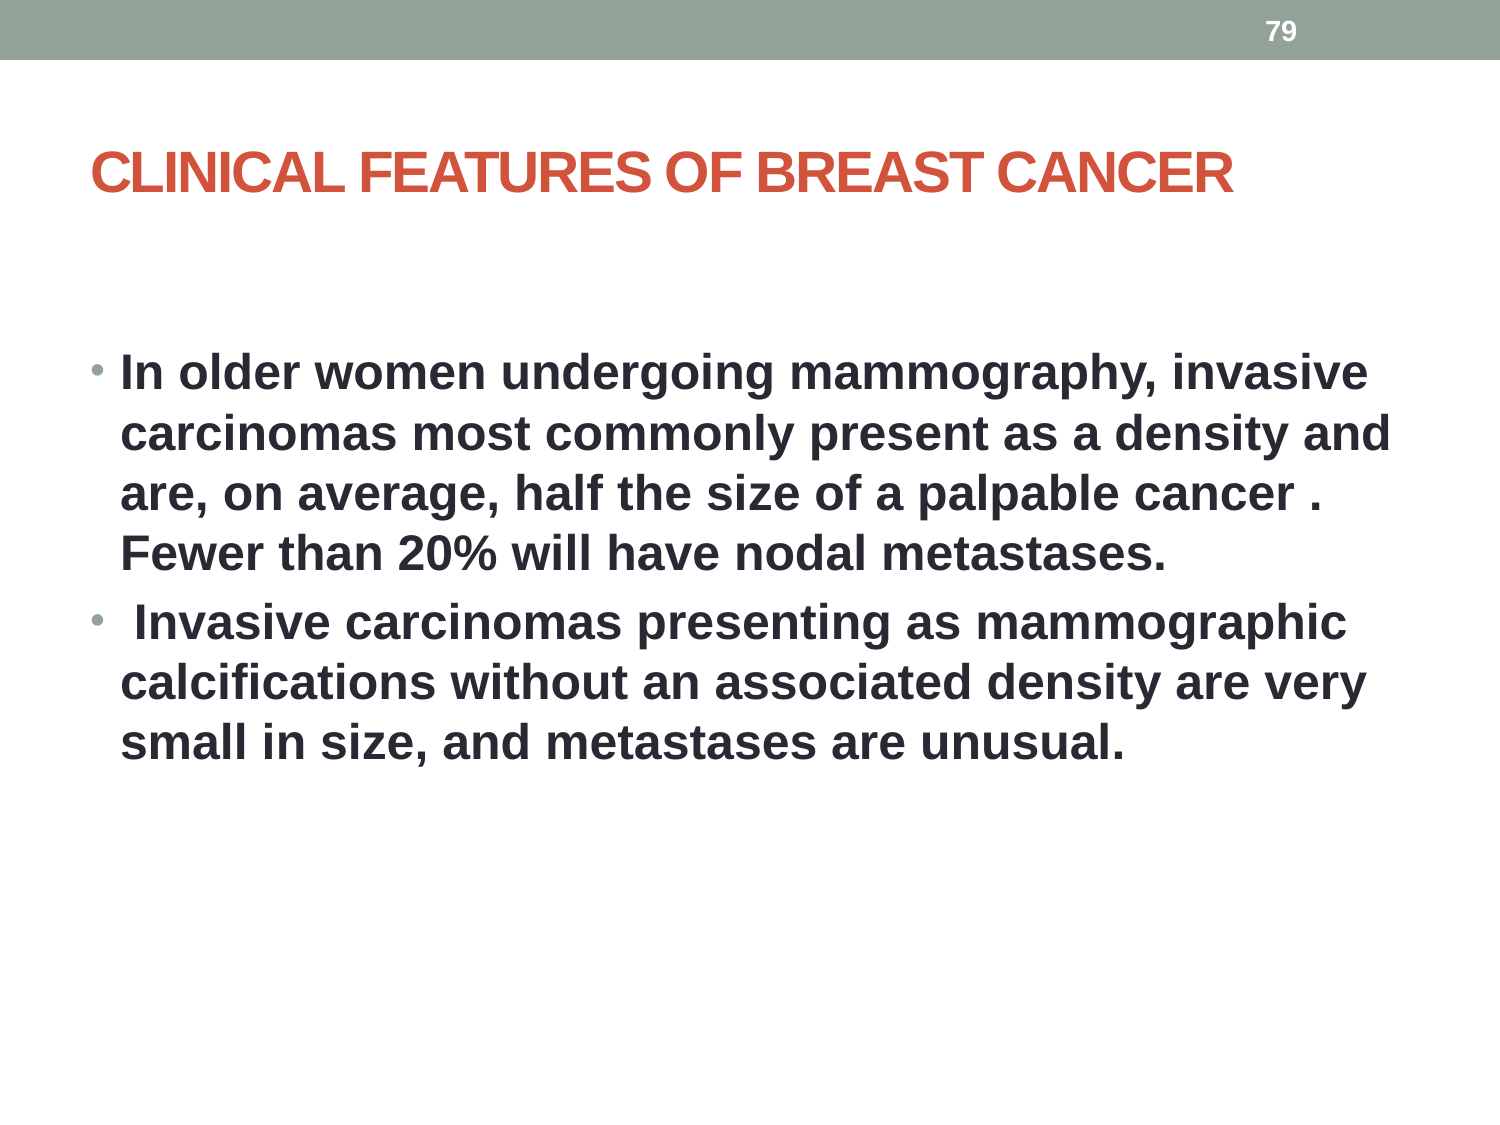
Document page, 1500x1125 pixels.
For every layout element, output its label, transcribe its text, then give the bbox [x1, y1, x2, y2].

list In older women undergoing mammography, invasive carcinomas most commonly present as a density and are, on average, half the size of a palpable cancer . Fewer than 20% will have nodal metastases. Invasive carcinomas presenting as mammographic calcifications without an associated density are very small in size, and metastases are unusual. [75, 262, 1425, 1063]
title CLINICAL FEATURES OF BREAST CANCER [75, 87, 1425, 250]
slide_number 79 [1250, 3, 1425, 57]
